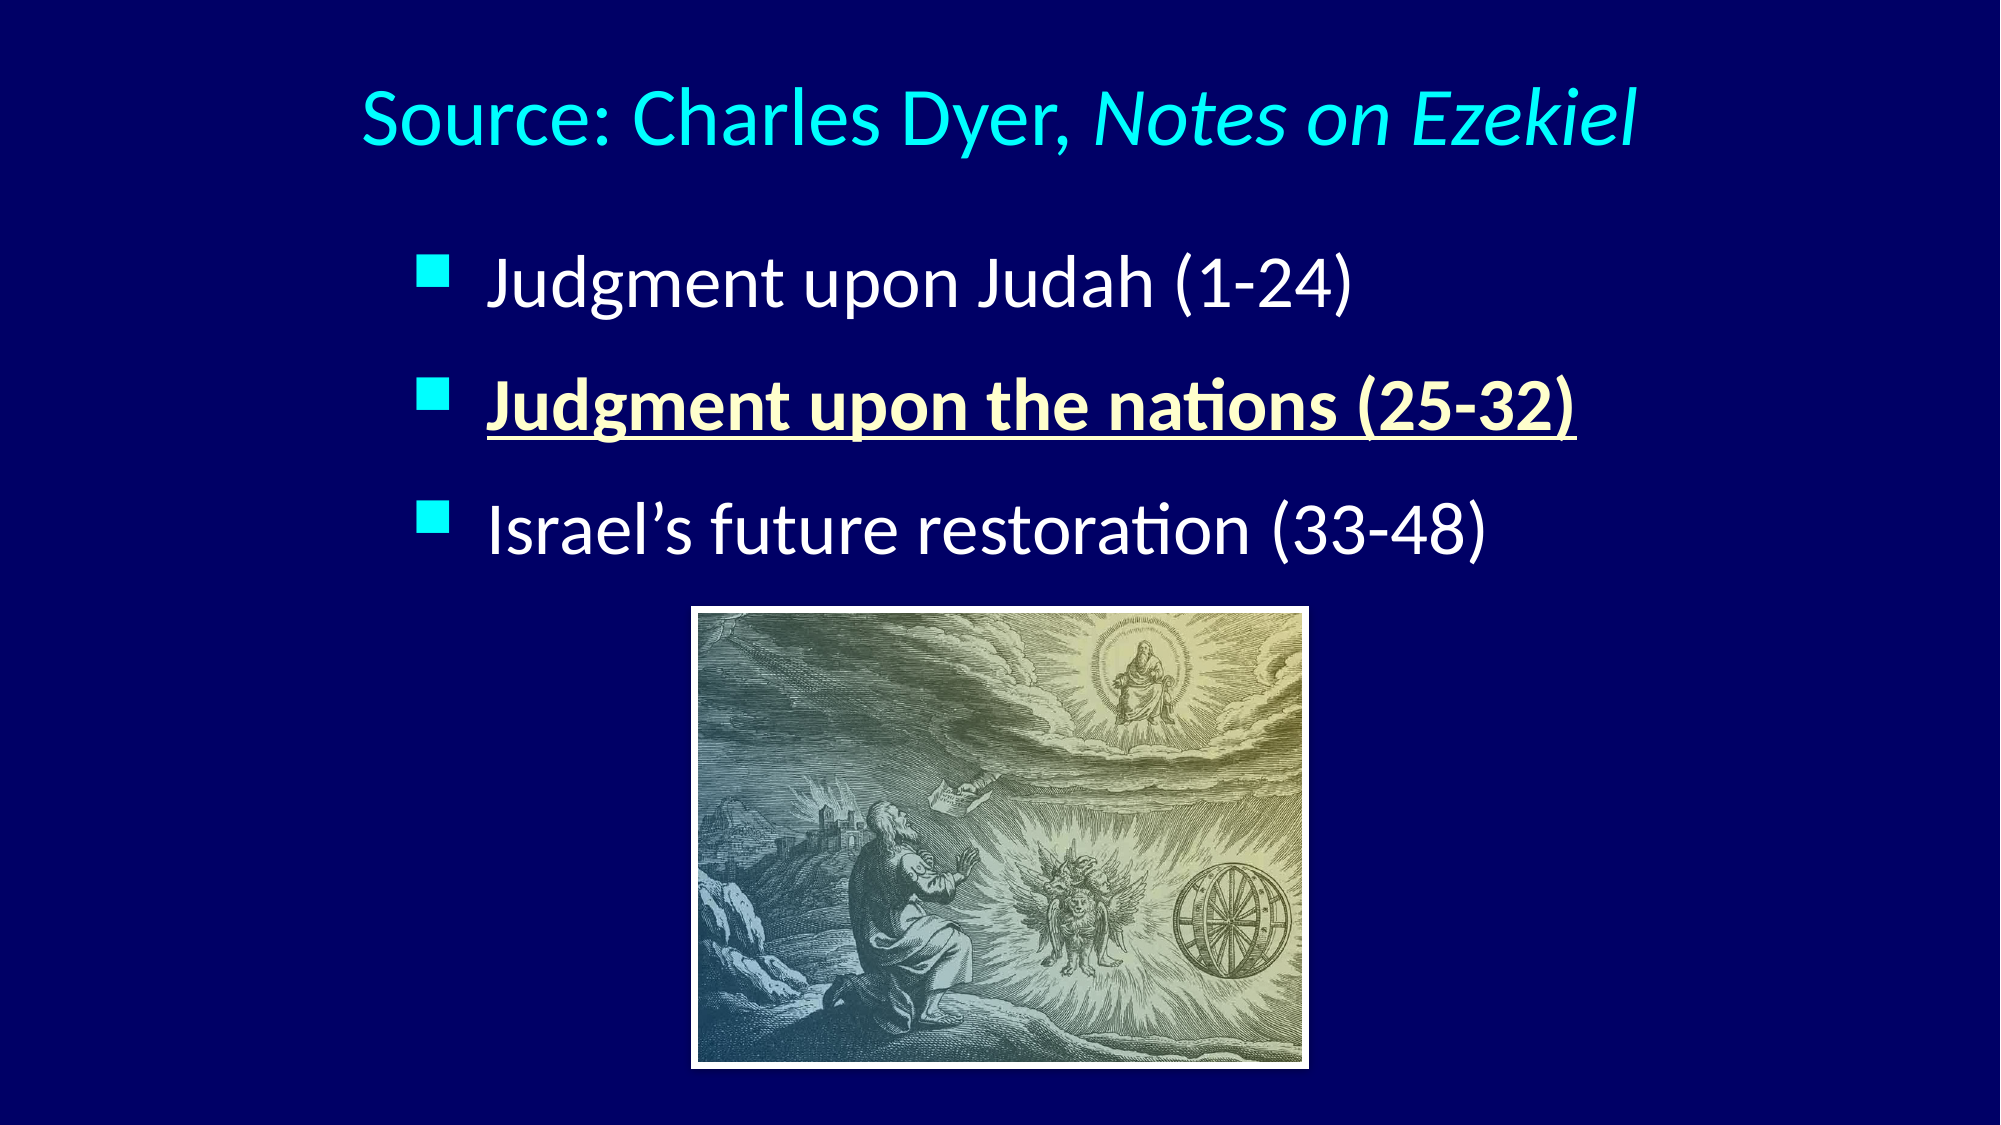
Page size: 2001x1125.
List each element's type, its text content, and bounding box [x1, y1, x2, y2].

picture [697, 612, 1303, 1063]
list Judgment upon Judah (1-24) Judgment upon the nations (25-32) Israel’s future restoration (33-48) [396, 224, 1604, 551]
title Source: Charles Dyer, Notes on Ezekiel [306, 50, 1694, 175]
